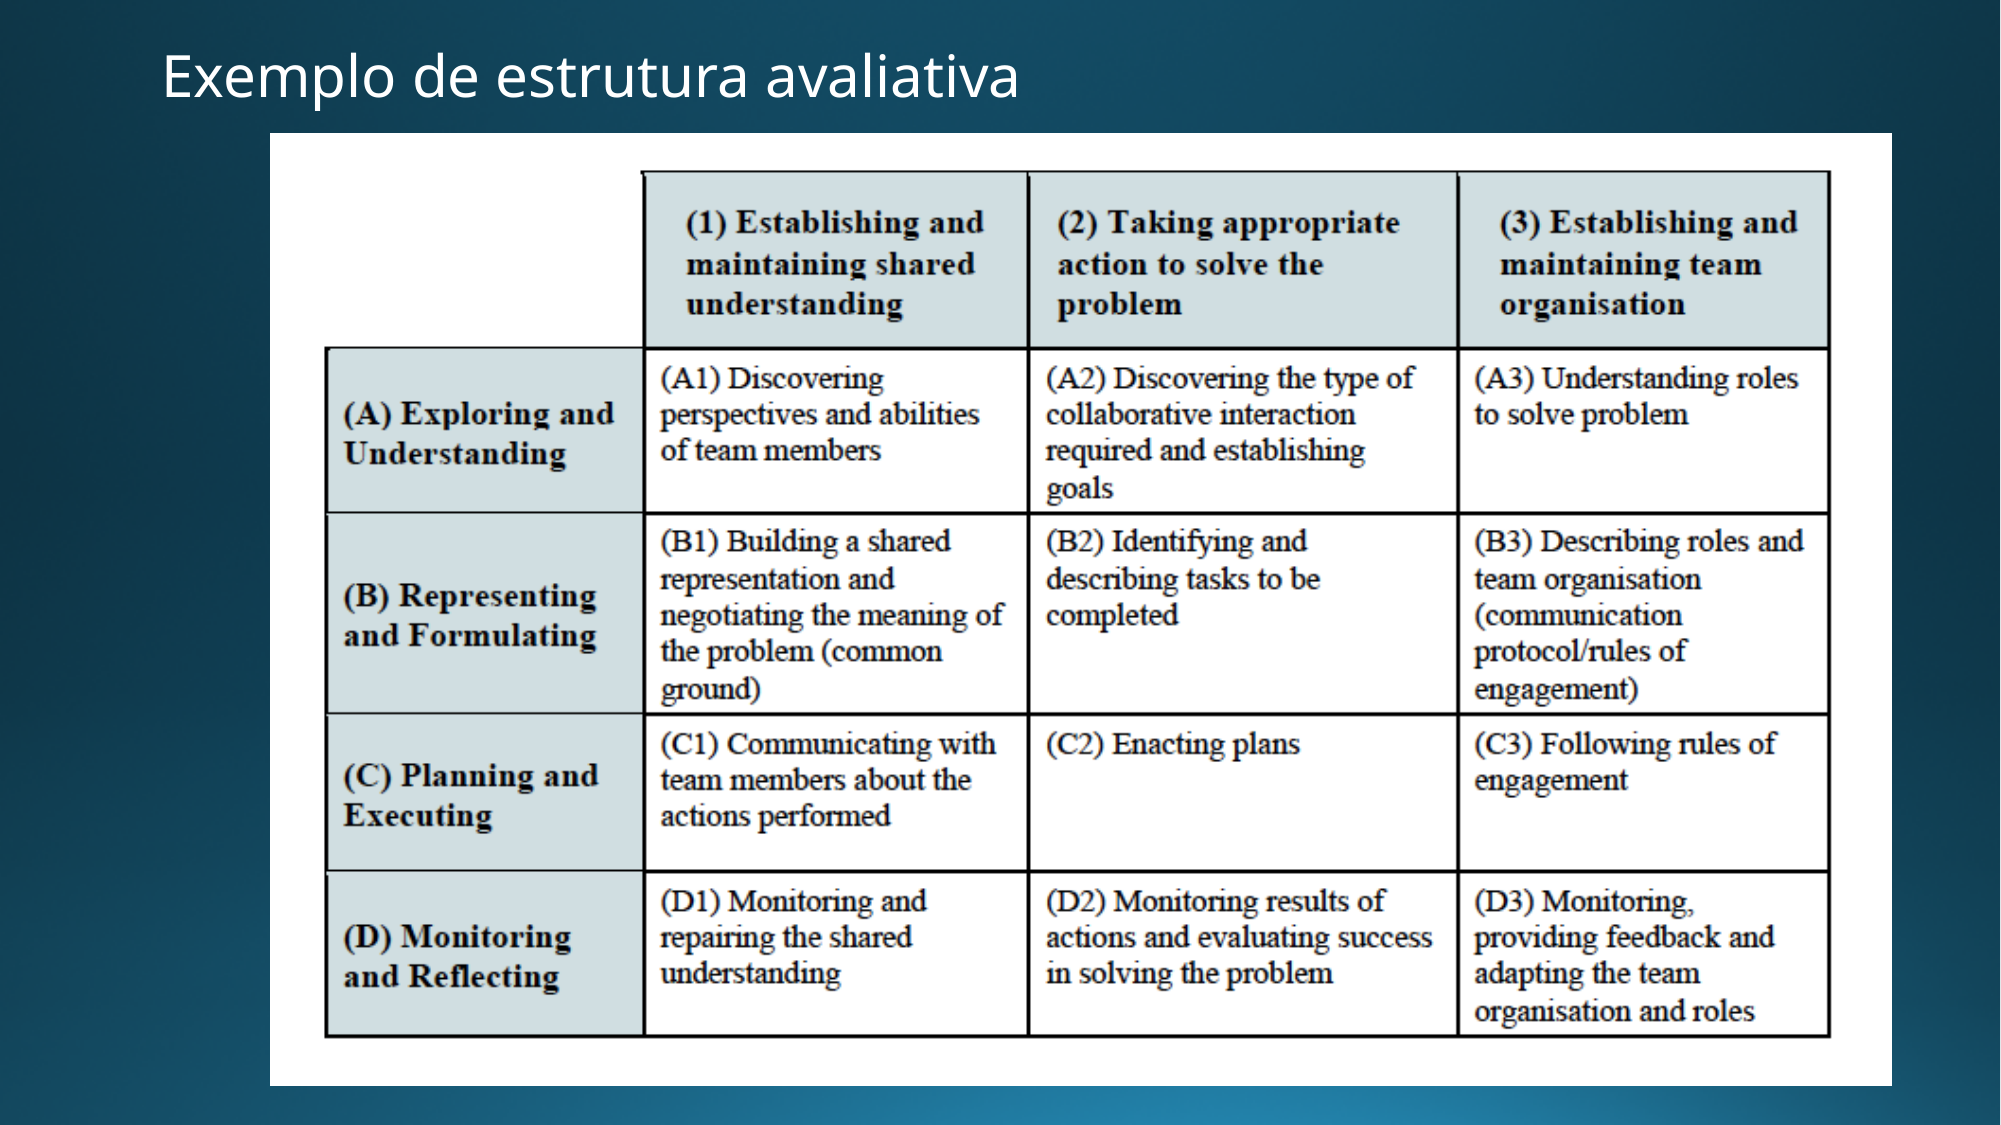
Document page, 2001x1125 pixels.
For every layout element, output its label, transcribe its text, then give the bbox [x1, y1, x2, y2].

text_box Exemplo de estrutura avaliativa [146, 31, 1820, 187]
picture [0, 0, 2001, 1125]
